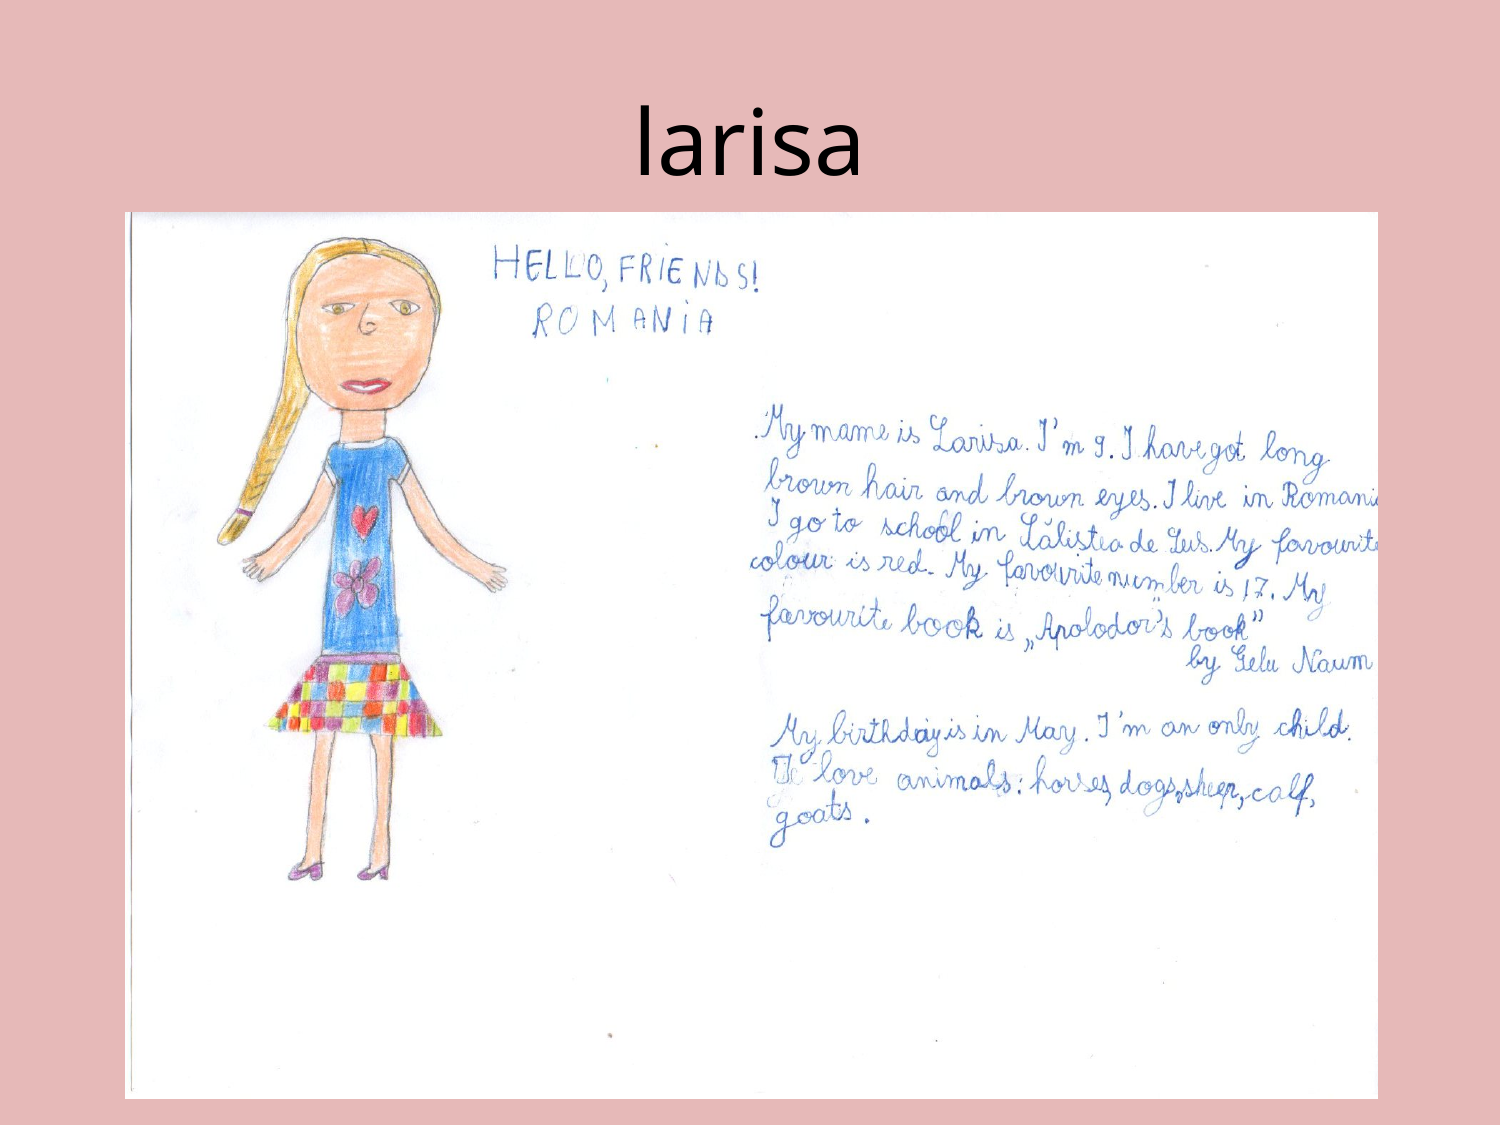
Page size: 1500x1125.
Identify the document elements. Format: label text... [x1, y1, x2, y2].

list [124, 212, 1379, 1099]
title larisa [75, 45, 1425, 233]
